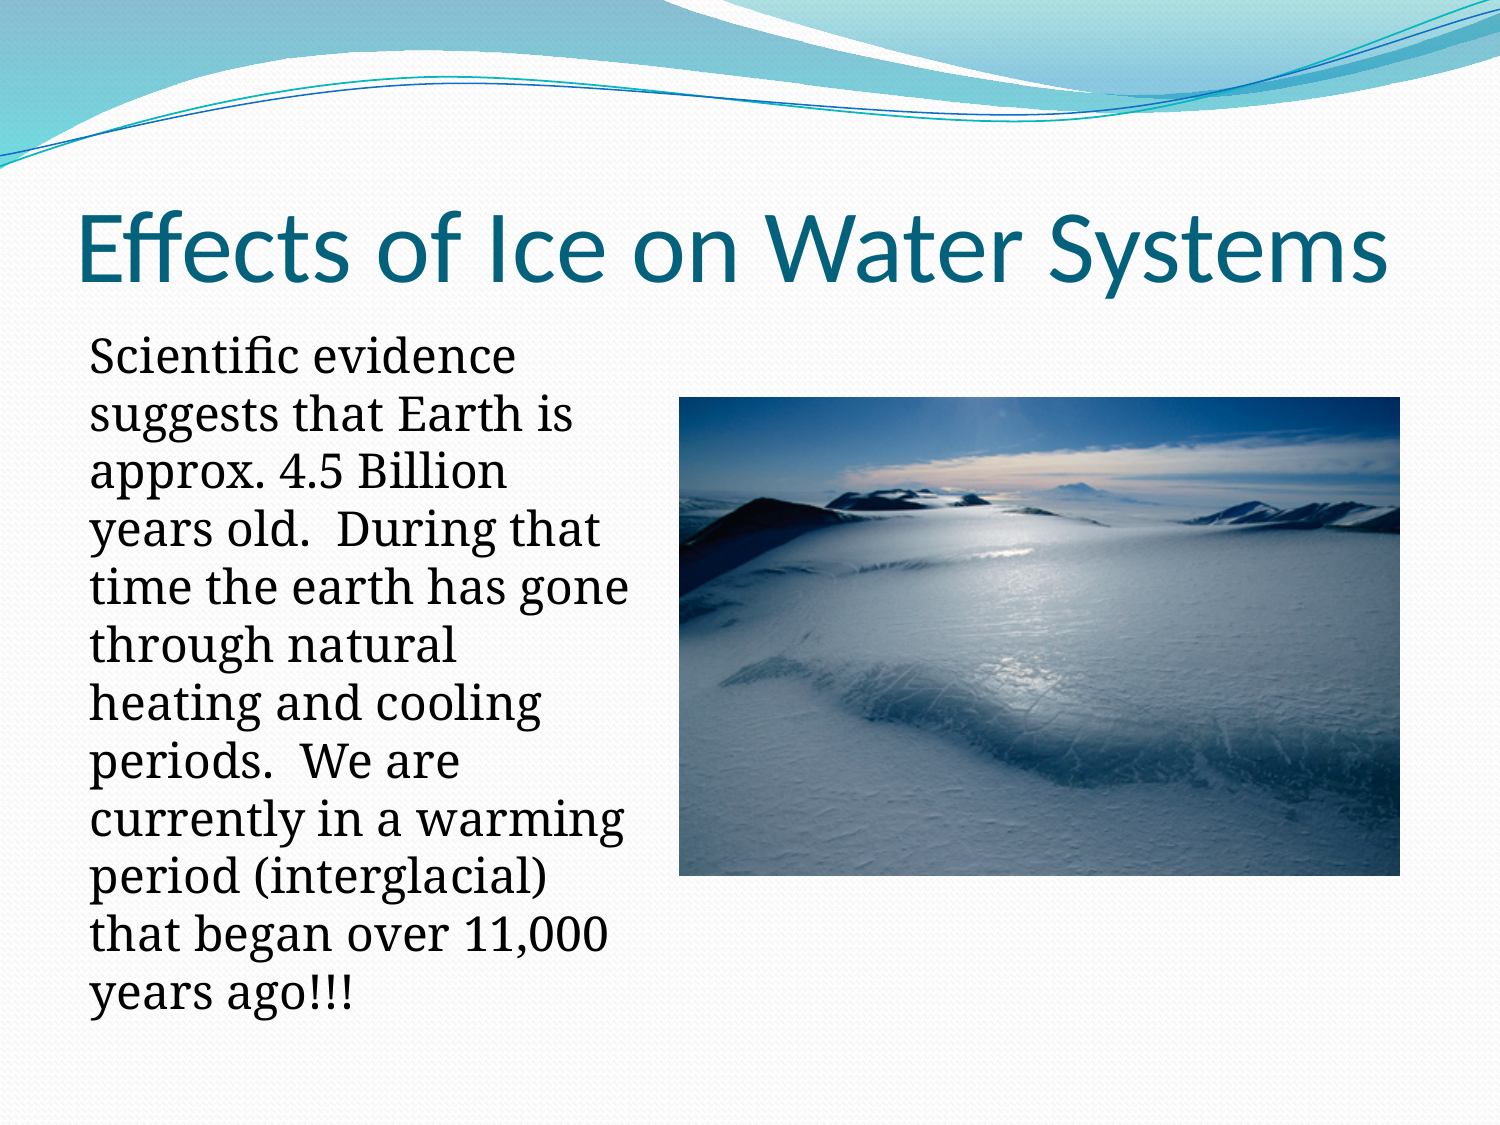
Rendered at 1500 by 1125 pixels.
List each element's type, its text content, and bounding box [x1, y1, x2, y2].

list Scientific evidence suggests that Earth is approx. 4.5 Billion years old. During that time the earth has gone through natural heating and cooling periods. We are currently in a warming period (interglacial) that began over 11,000 years ago!!! [75, 317, 647, 1038]
picture [678, 396, 1400, 876]
title Effects of Ice on Water Systems [75, 115, 1425, 303]
